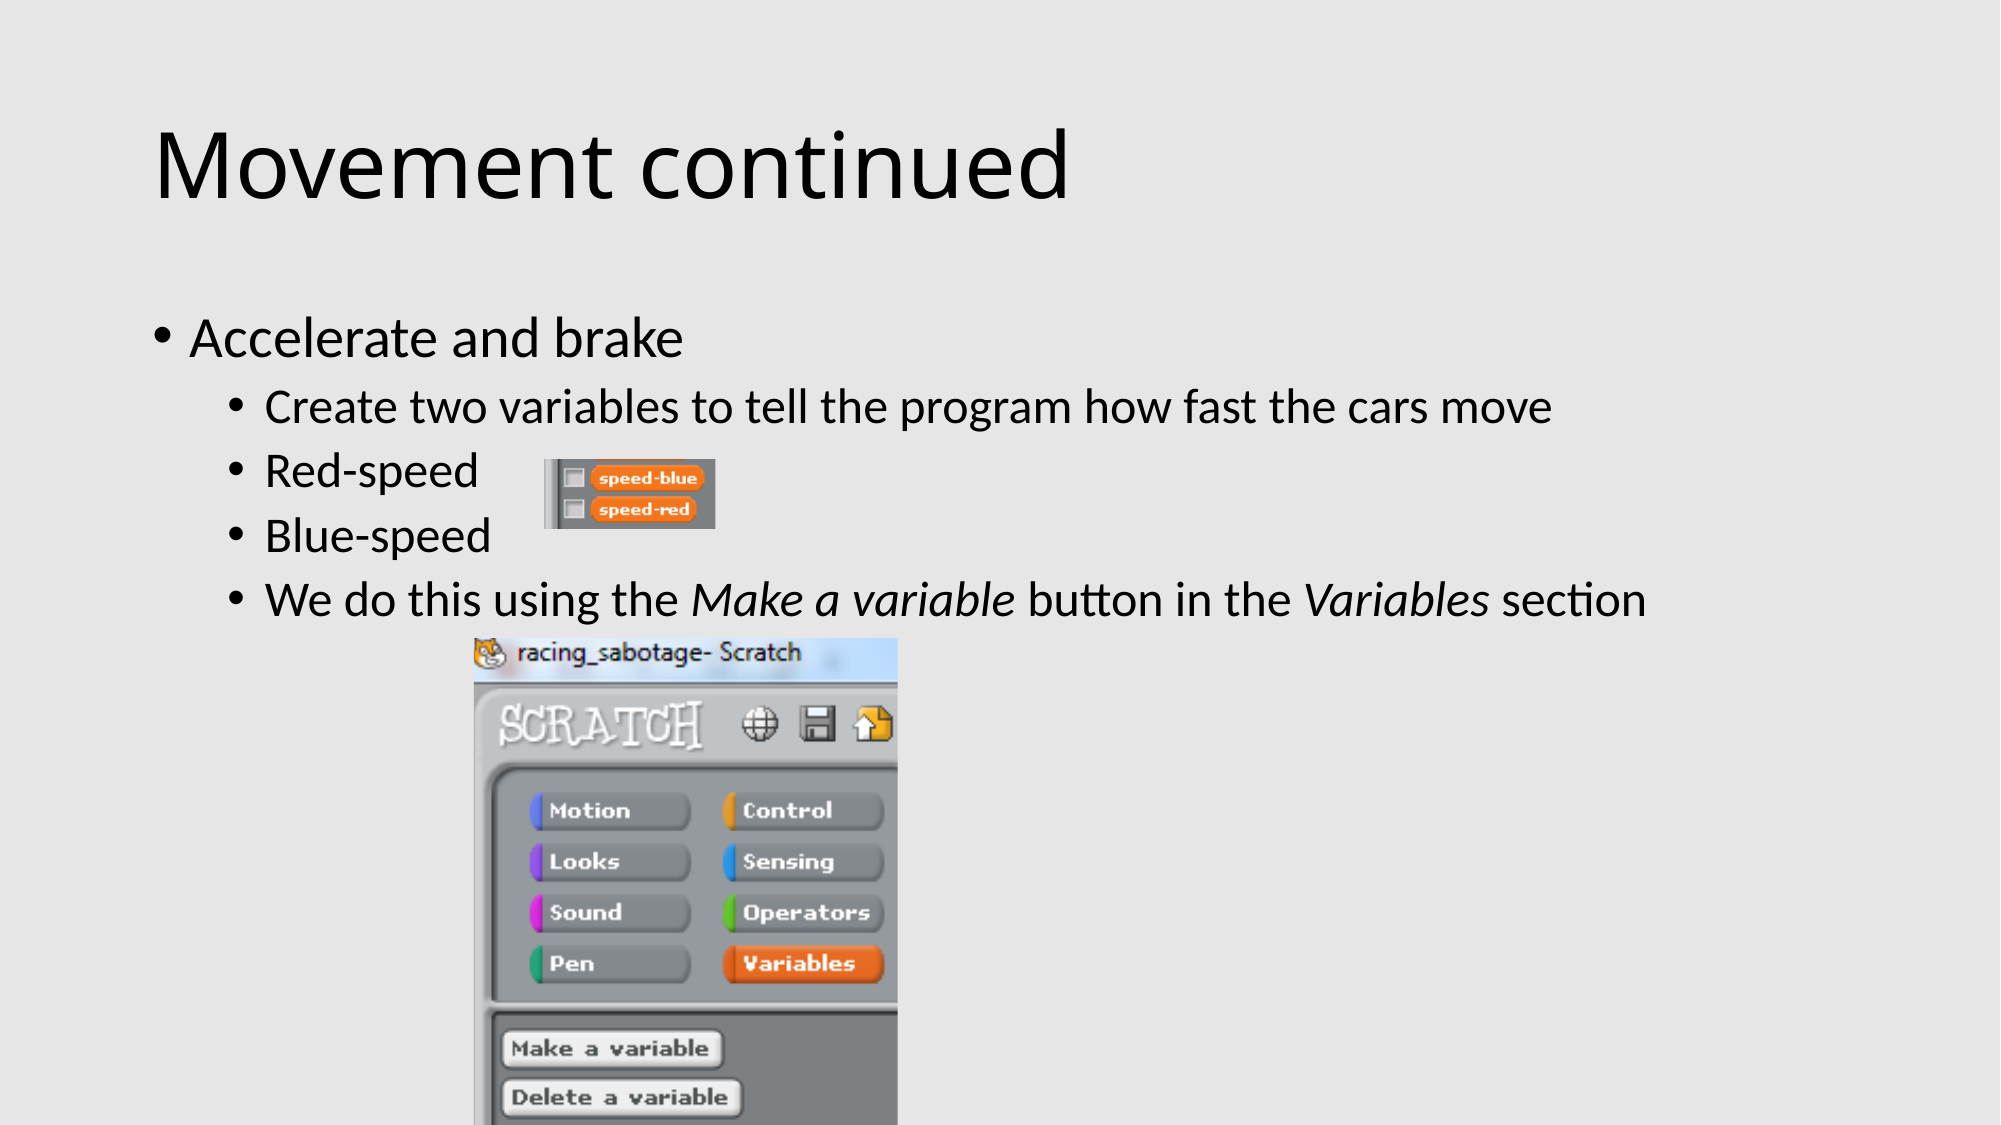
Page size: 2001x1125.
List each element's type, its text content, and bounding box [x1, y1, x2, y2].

picture [544, 459, 716, 529]
list Accelerate and brake Create two variables to tell the program how fast the cars move Red-speed Blue-speed We do this using the Make a variable button in the Variables section [137, 299, 1863, 1014]
picture [473, 638, 898, 1125]
title Movement continued [137, 59, 1863, 278]
